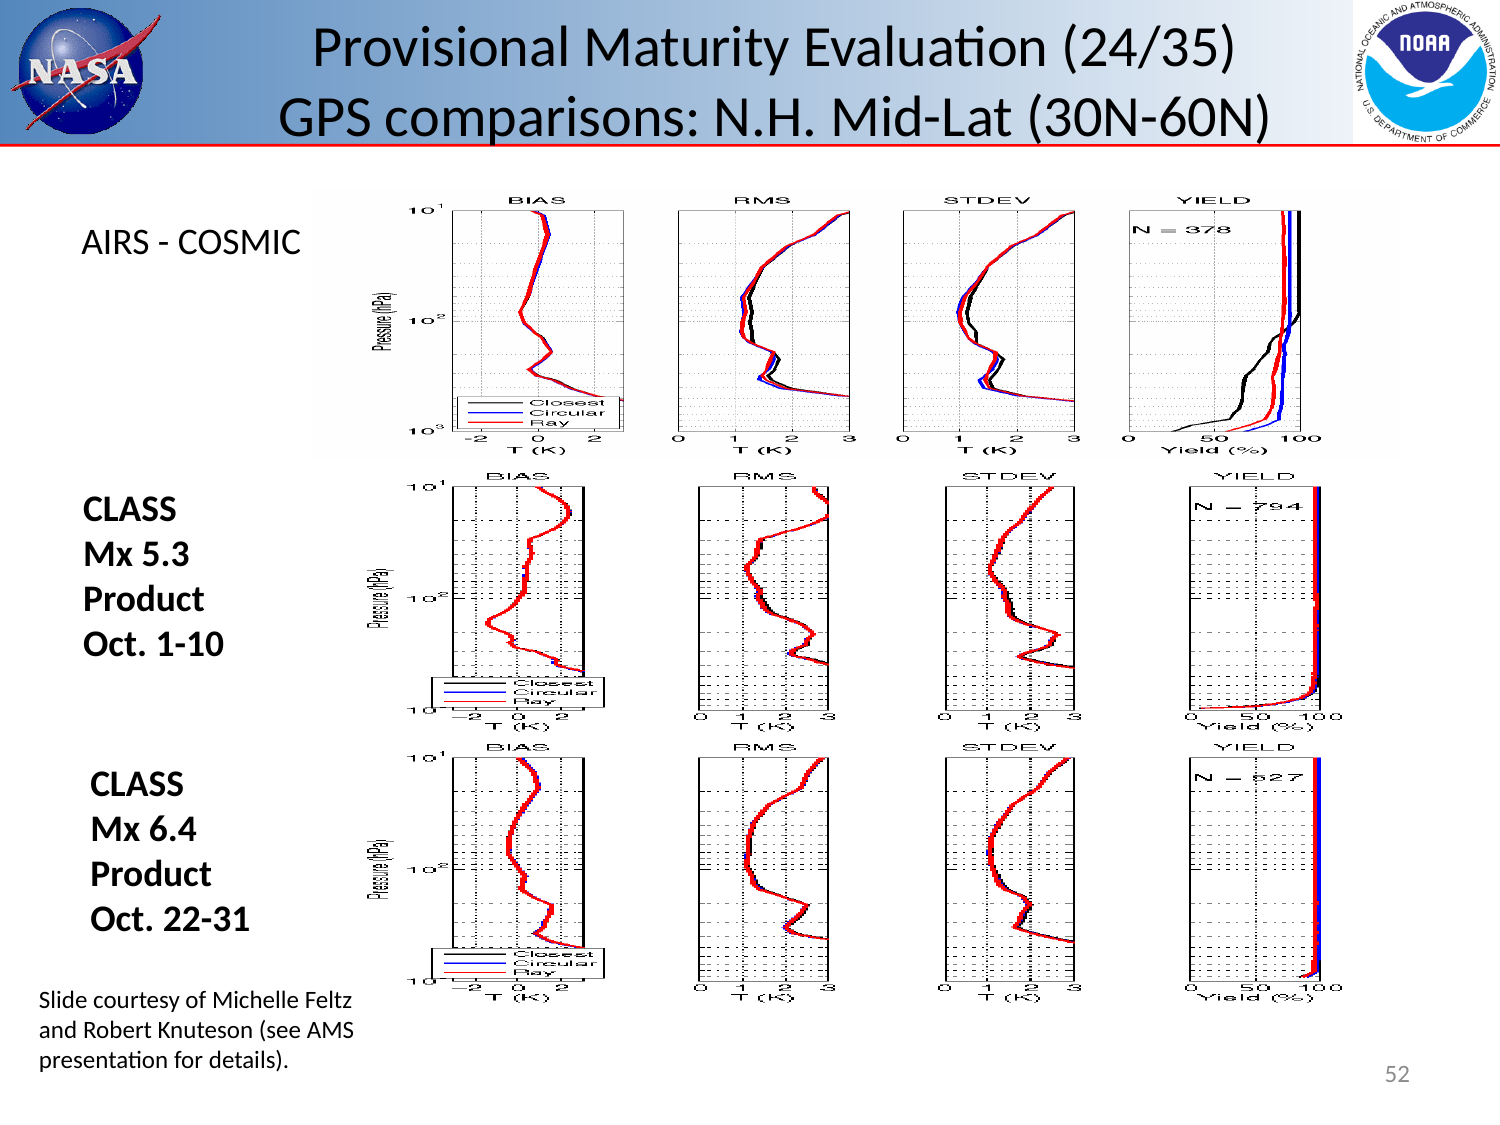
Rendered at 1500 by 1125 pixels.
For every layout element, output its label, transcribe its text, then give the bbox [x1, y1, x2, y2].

text_box Provisional Maturity Evaluation (24/35) GPS comparisons: N.H. Mid-Lat (30N-60N) [200, 0, 1350, 156]
text_box CLASS Mx 5.3 Product Oct. 1-10 [68, 476, 251, 672]
slide_number 52 [1074, 1042, 1425, 1103]
picture [0, 0, 161, 142]
text_box CLASS Mx 6.4 Product Oct. 22-31 [75, 751, 251, 947]
text_box AIRS - COSMIC [66, 209, 305, 270]
text_box Slide courtesy of Michelle Feltz and Robert Knuteson (see AMS presentation for details). [24, 976, 383, 1081]
picture [1353, 0, 1498, 144]
picture [310, 190, 1403, 461]
picture [256, 466, 1448, 1012]
